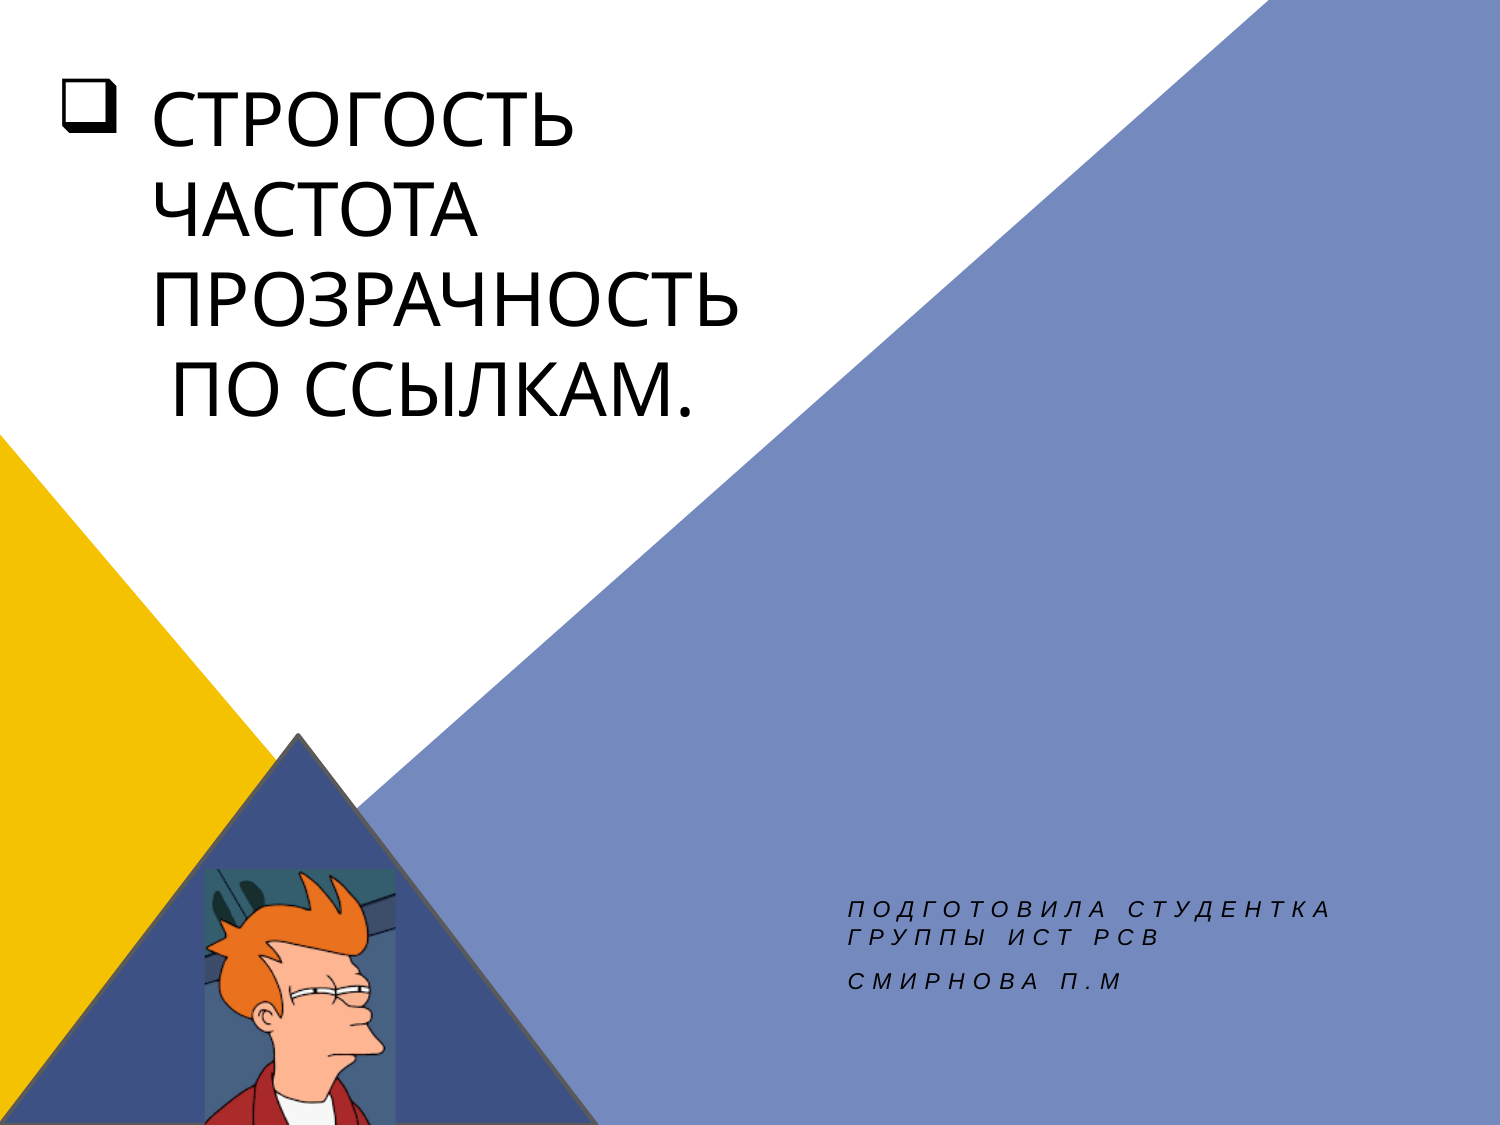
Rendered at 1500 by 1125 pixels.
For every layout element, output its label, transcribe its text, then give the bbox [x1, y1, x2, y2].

text_box [0, 733, 599, 1125]
picture [204, 869, 396, 1125]
subtitle Подготовила студентка группы Ист РСВ Смирнова П.М [832, 893, 1500, 1047]
title Строгость частота прозрачность по ссылкам. [41, 42, 1117, 433]
